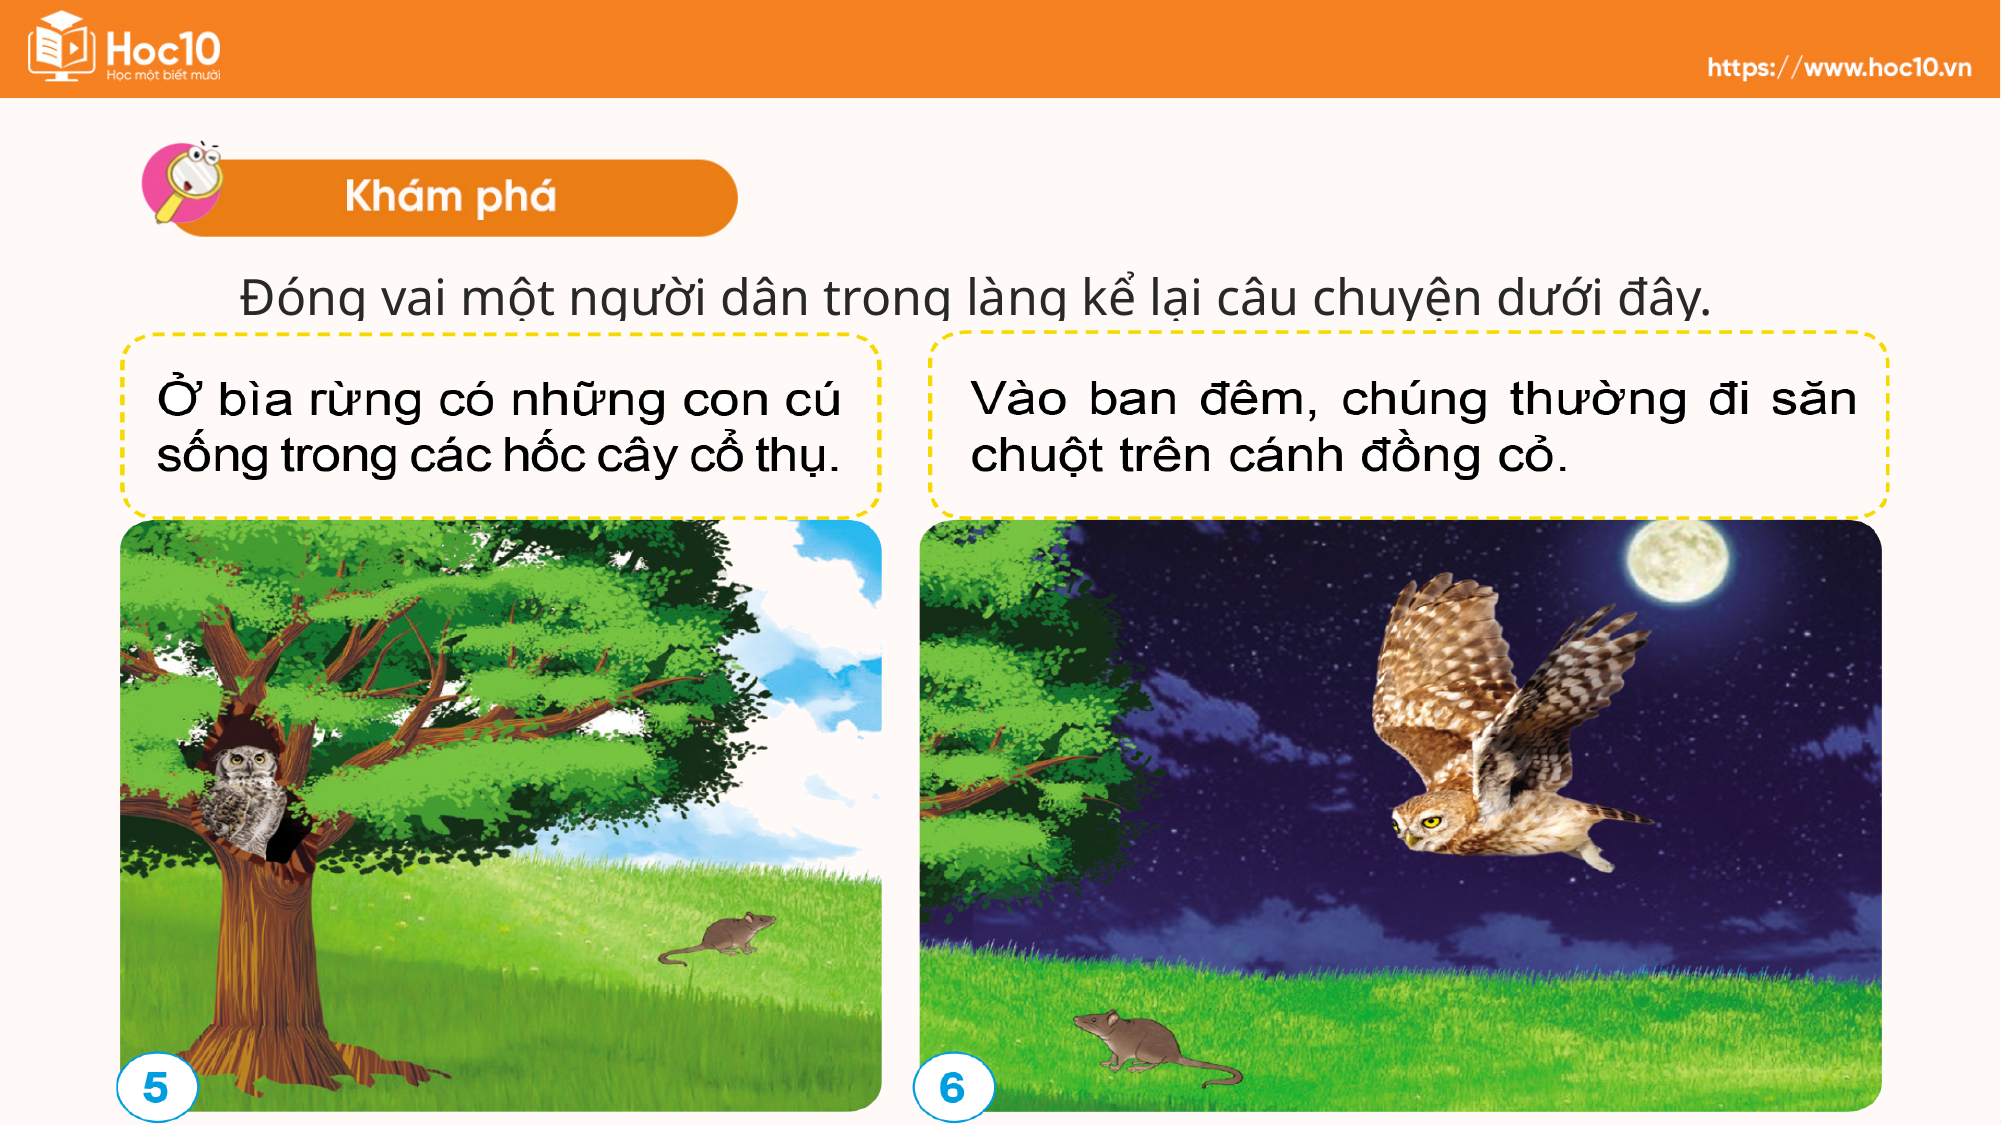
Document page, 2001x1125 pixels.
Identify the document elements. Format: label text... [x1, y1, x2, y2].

text_box Đóng vai một người dân trong làng kể lại câu chuyện dưới đây. [225, 228, 2000, 318]
picture [0, 0, 2001, 1125]
